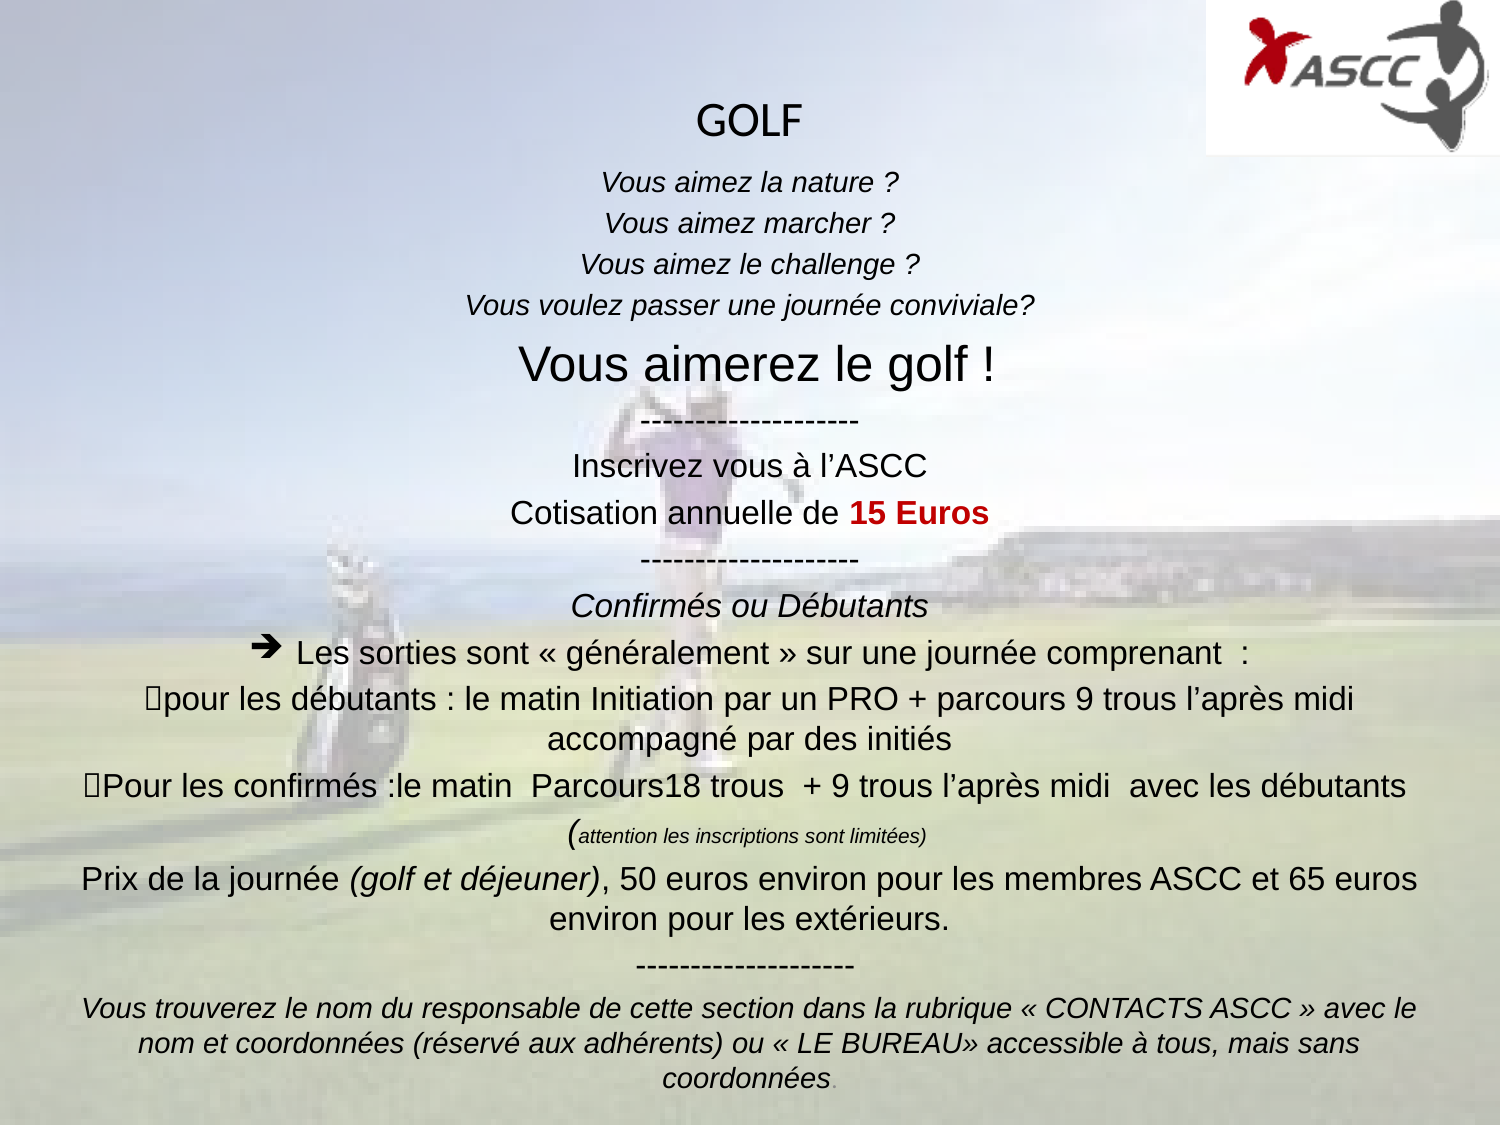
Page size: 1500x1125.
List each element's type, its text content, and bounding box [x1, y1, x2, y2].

picture [1205, 0, 1500, 157]
subtitle Vous aimez la nature ? Vous aimez marcher ? Vous aimez le challenge ? Vous voulez passer une journée conviviale? Vous aimerez le golf ! -------------------- Inscrivez vous à l’ASCC Cotisation annuelle de 15 Euros -------------------- Confirmés ou Débutants Les sorties sont « généralement » sur une journée comprenant : pour les débutants : le matin Initiation par un PRO + parcours 9 trous l’après midi accompagné par des initiés Pour les confirmés :le matin Parcours18 trous + 9 trous l’après midi avec les débutants (attention les inscriptions sont limitées) Prix de la journée (golf et déjeuner), 50 euros environ pour les membres ASCC et 65 euros environ pour les extérieurs. -------------------- Vous trouverez le nom du responsable de cette section dans la rubrique « CONTACTS ASCC » avec le nom et coordonnées (réservé aux adhérents) ou « LE BUREAU» accessible à tous, mais sans coordonnées. [53, 156, 1447, 1125]
title GOLF [112, 78, 1200, 156]
